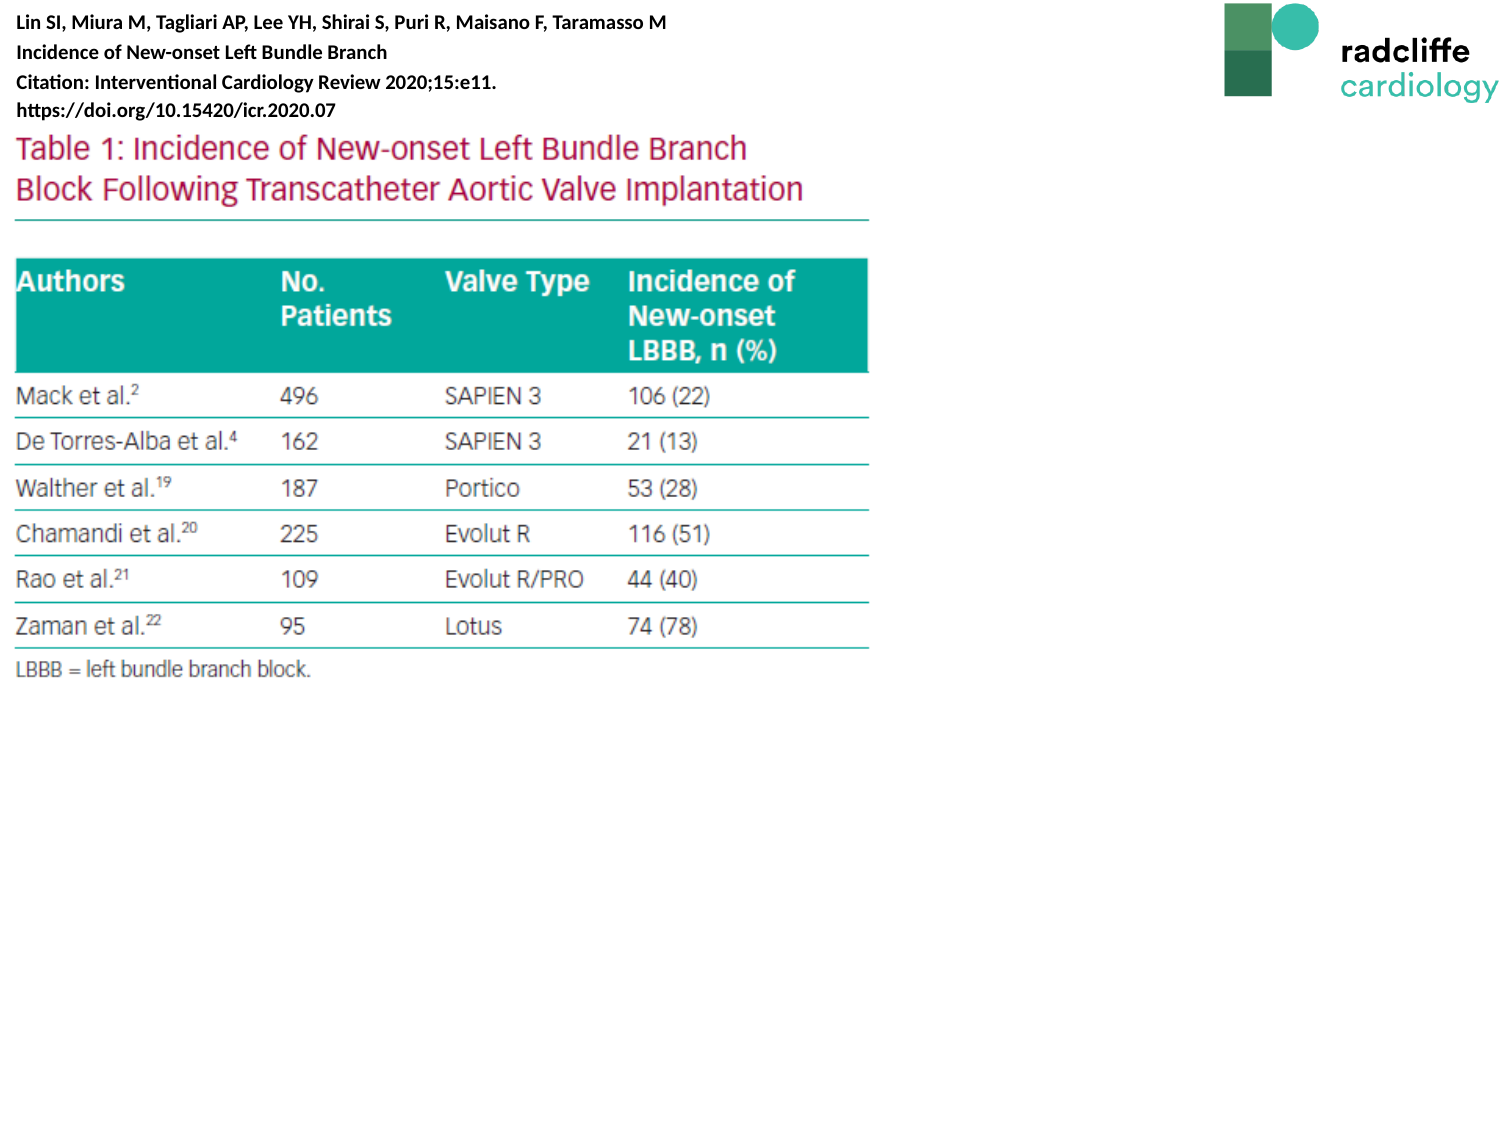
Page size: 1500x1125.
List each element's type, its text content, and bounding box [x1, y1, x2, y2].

text_box Lin SI, Miura M, Tagliari AP, Lee YH, Shirai S, Puri R, Maisano F, Taramasso M [1, 1, 939, 31]
text_box Citation: Interventional Cardiology Review 2020;15:e11. [1, 60, 1224, 89]
picture [1224, 1, 1499, 104]
text_box Incidence of New-onset Left Bundle Branch [1, 31, 1224, 60]
picture [1, 124, 885, 707]
text_box https://doi.org/10.15420/icr.2020.07 [1, 89, 1500, 129]
